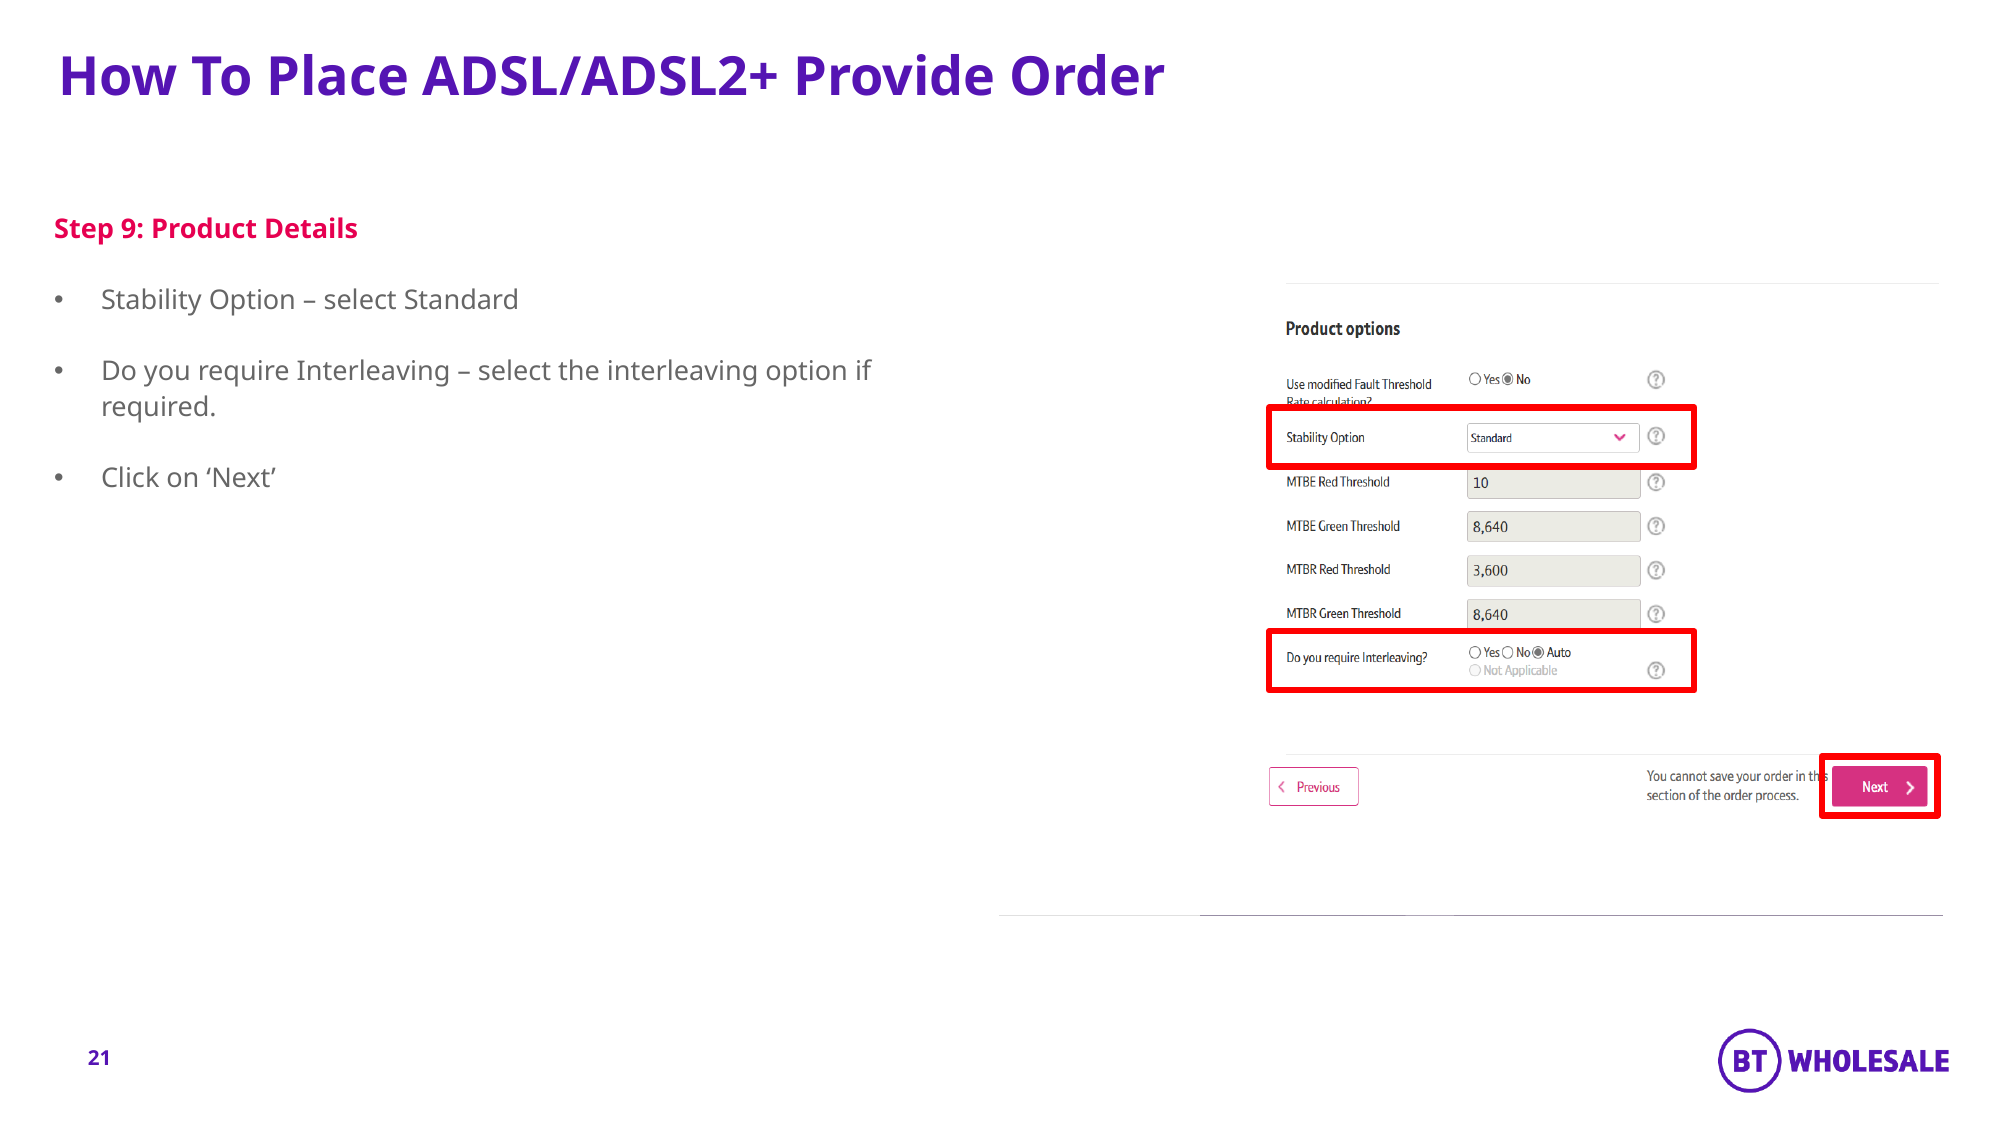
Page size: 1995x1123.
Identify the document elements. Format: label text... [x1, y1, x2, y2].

slide_number 21 [87, 1026, 147, 1073]
text_box Step 9: Product Details Stability Option – select Standard Do you require Interleaving – select the interleaving option if required. Click on ‘Next’ [54, 208, 880, 1026]
picture [1717, 1028, 1949, 1093]
title How To Place ADSL/ADSL2+ Provide Order [58, 41, 1210, 162]
picture [998, 208, 1943, 916]
